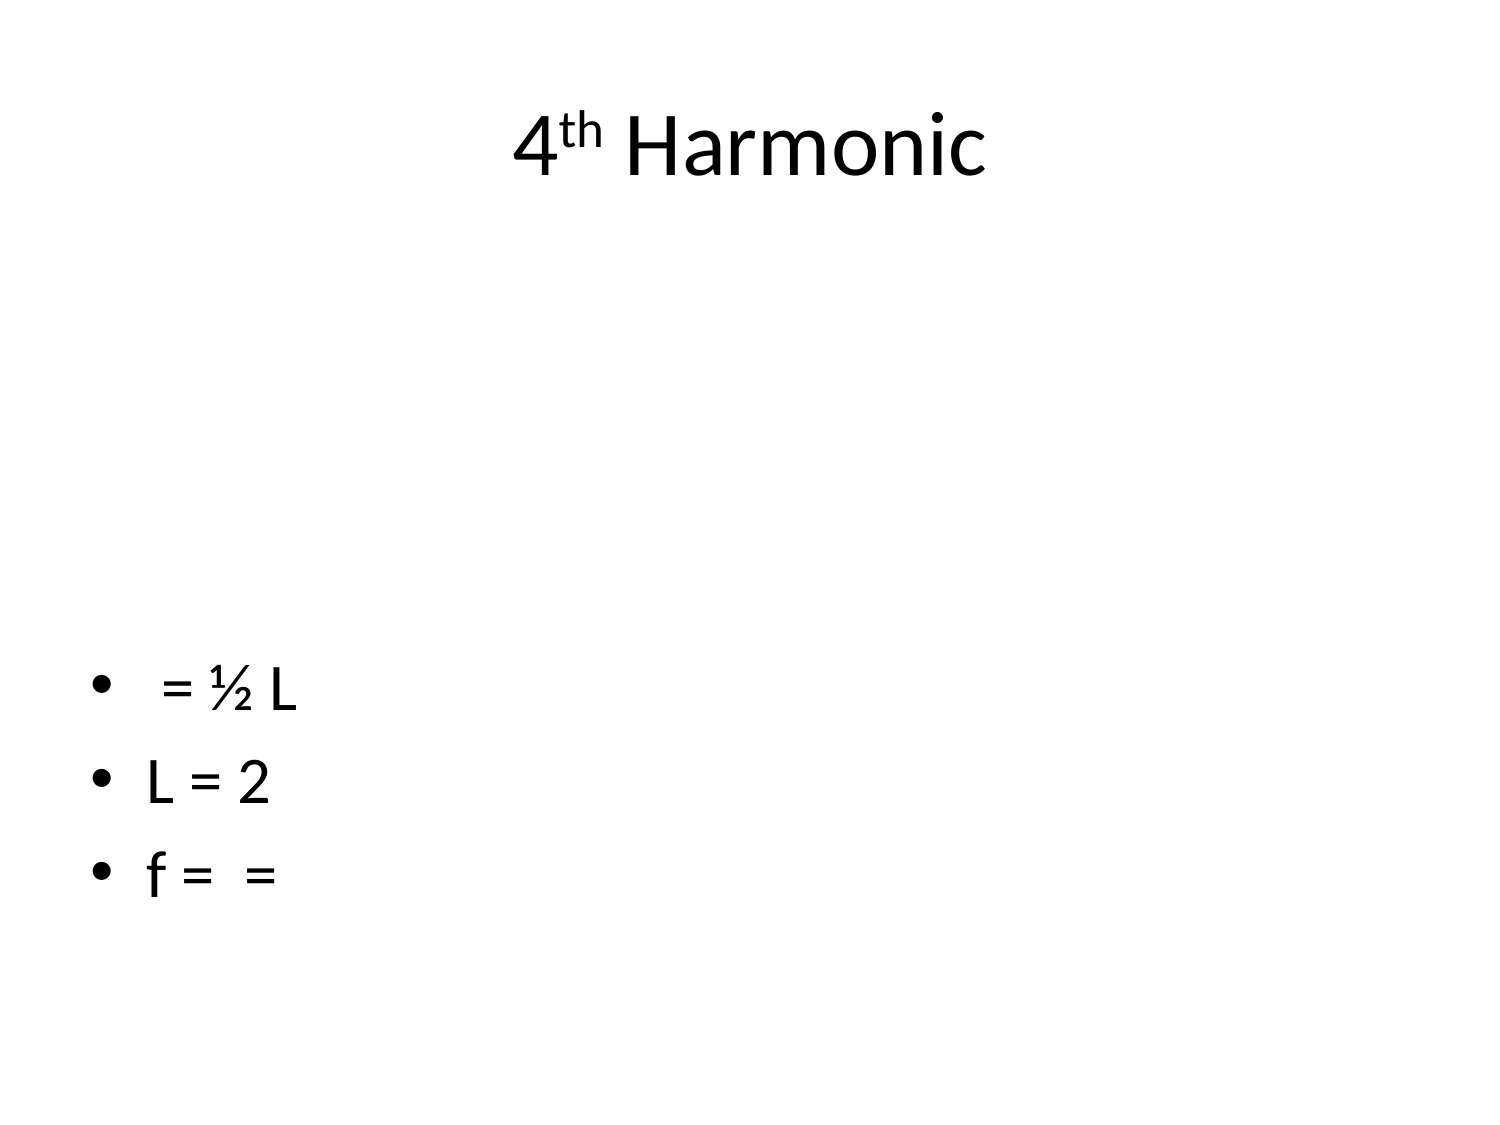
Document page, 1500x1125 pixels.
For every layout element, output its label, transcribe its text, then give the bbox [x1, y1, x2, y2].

title 4th Harmonic [75, 45, 1425, 233]
